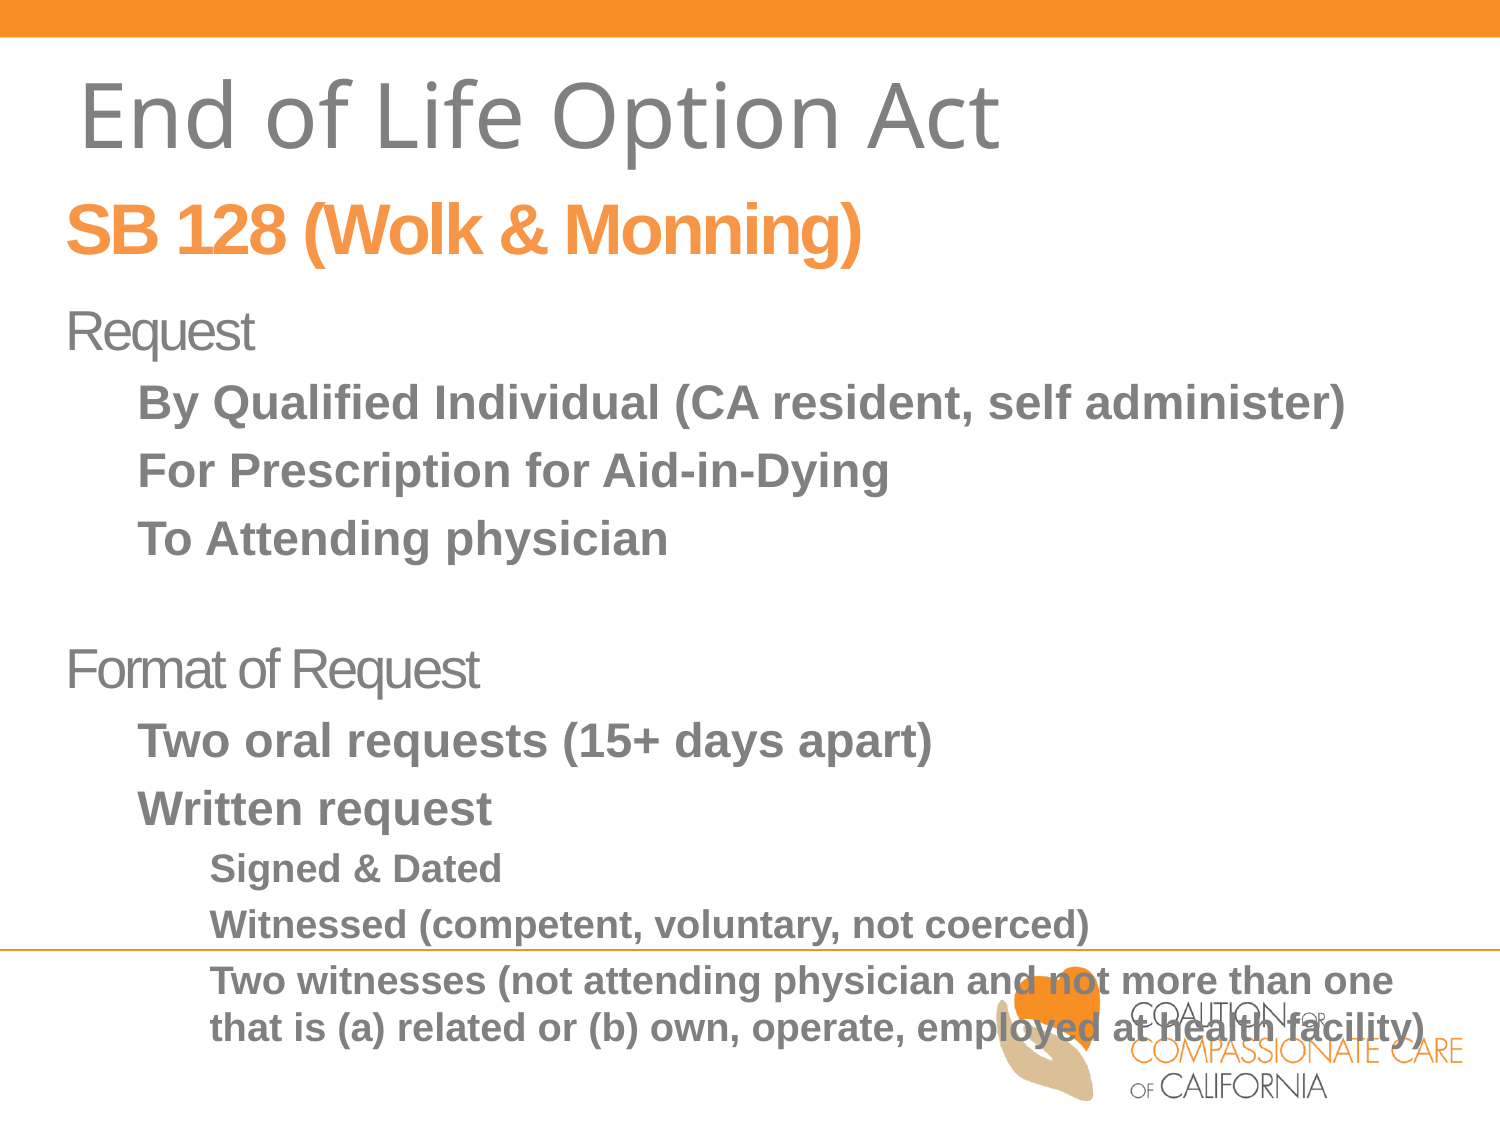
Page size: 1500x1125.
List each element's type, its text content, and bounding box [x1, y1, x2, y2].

title End of Life Option Act [62, 50, 1413, 174]
list SB 128 (Wolk & Monning) Request By Qualified Individual (CA resident, self administer) For Prescription for Aid-in-Dying To Attending physician Format of Request Two oral requests (15+ days apart) Written request Signed & Dated Witnessed (competent, voluntary, not coerced) Two witnesses (not attending physician and not more than one that is (a) related or (b) own, operate, employed at health facility) [50, 174, 1463, 1075]
picture [987, 960, 1472, 1113]
